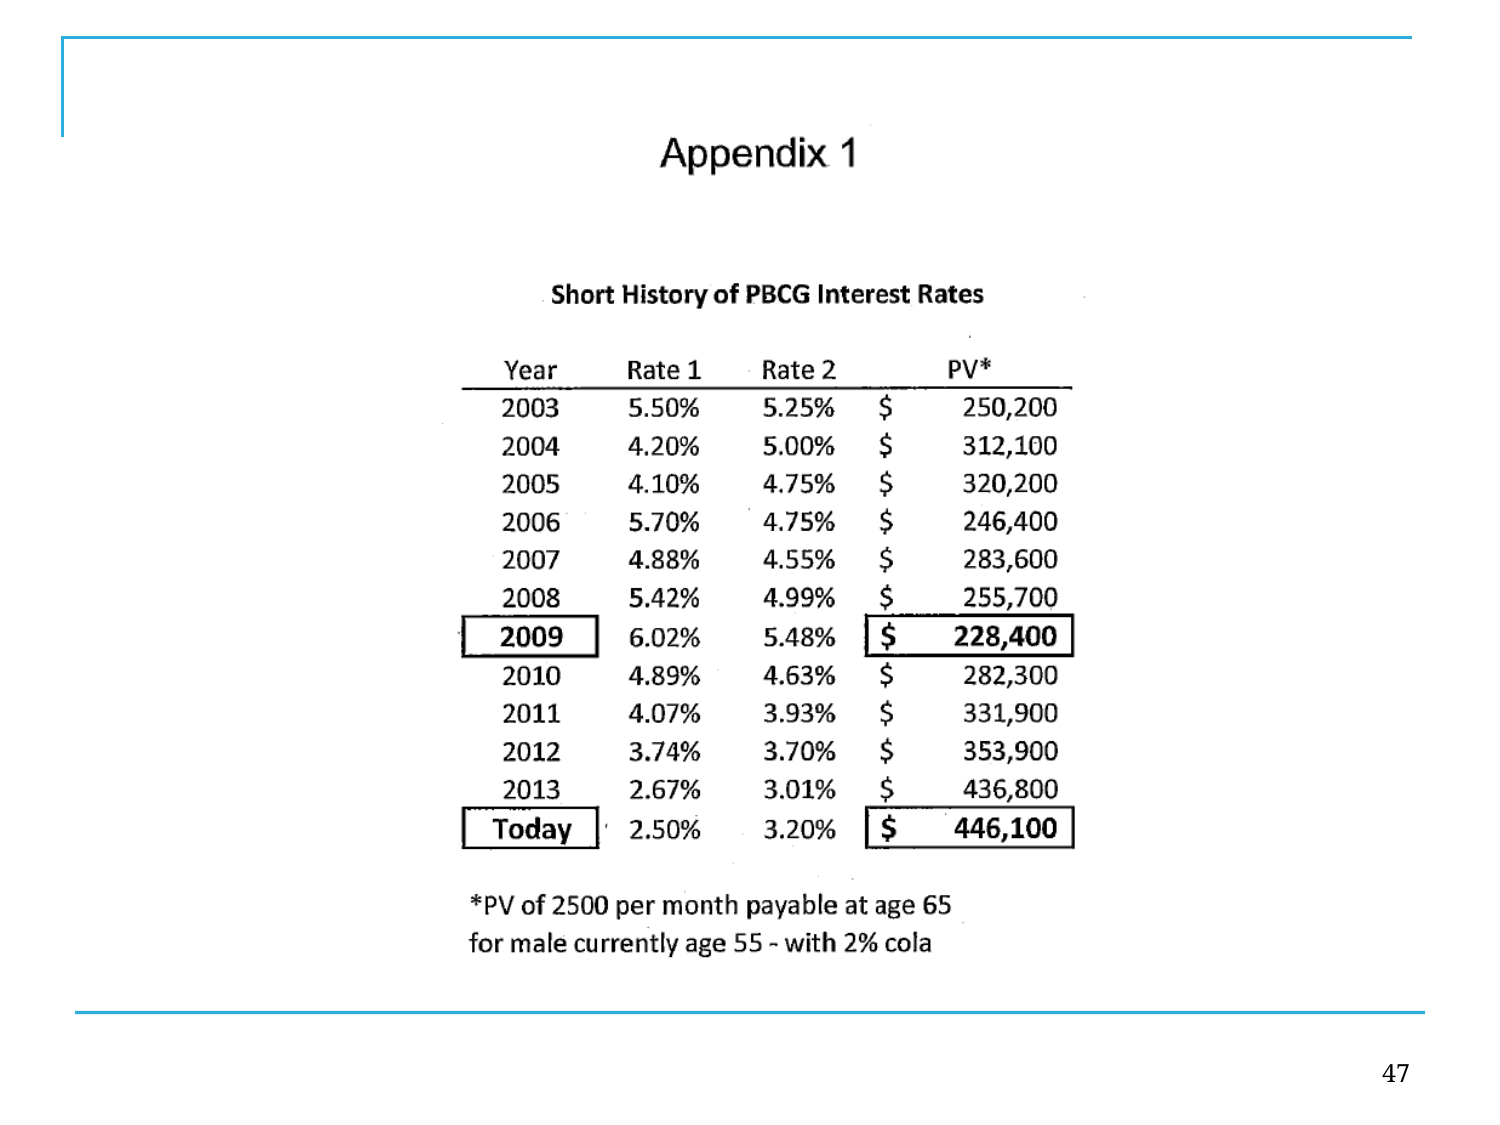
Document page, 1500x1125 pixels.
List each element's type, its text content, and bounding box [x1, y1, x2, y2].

slide_number 47 [1074, 1023, 1426, 1100]
picture [424, 259, 1094, 967]
picture [640, 114, 878, 193]
